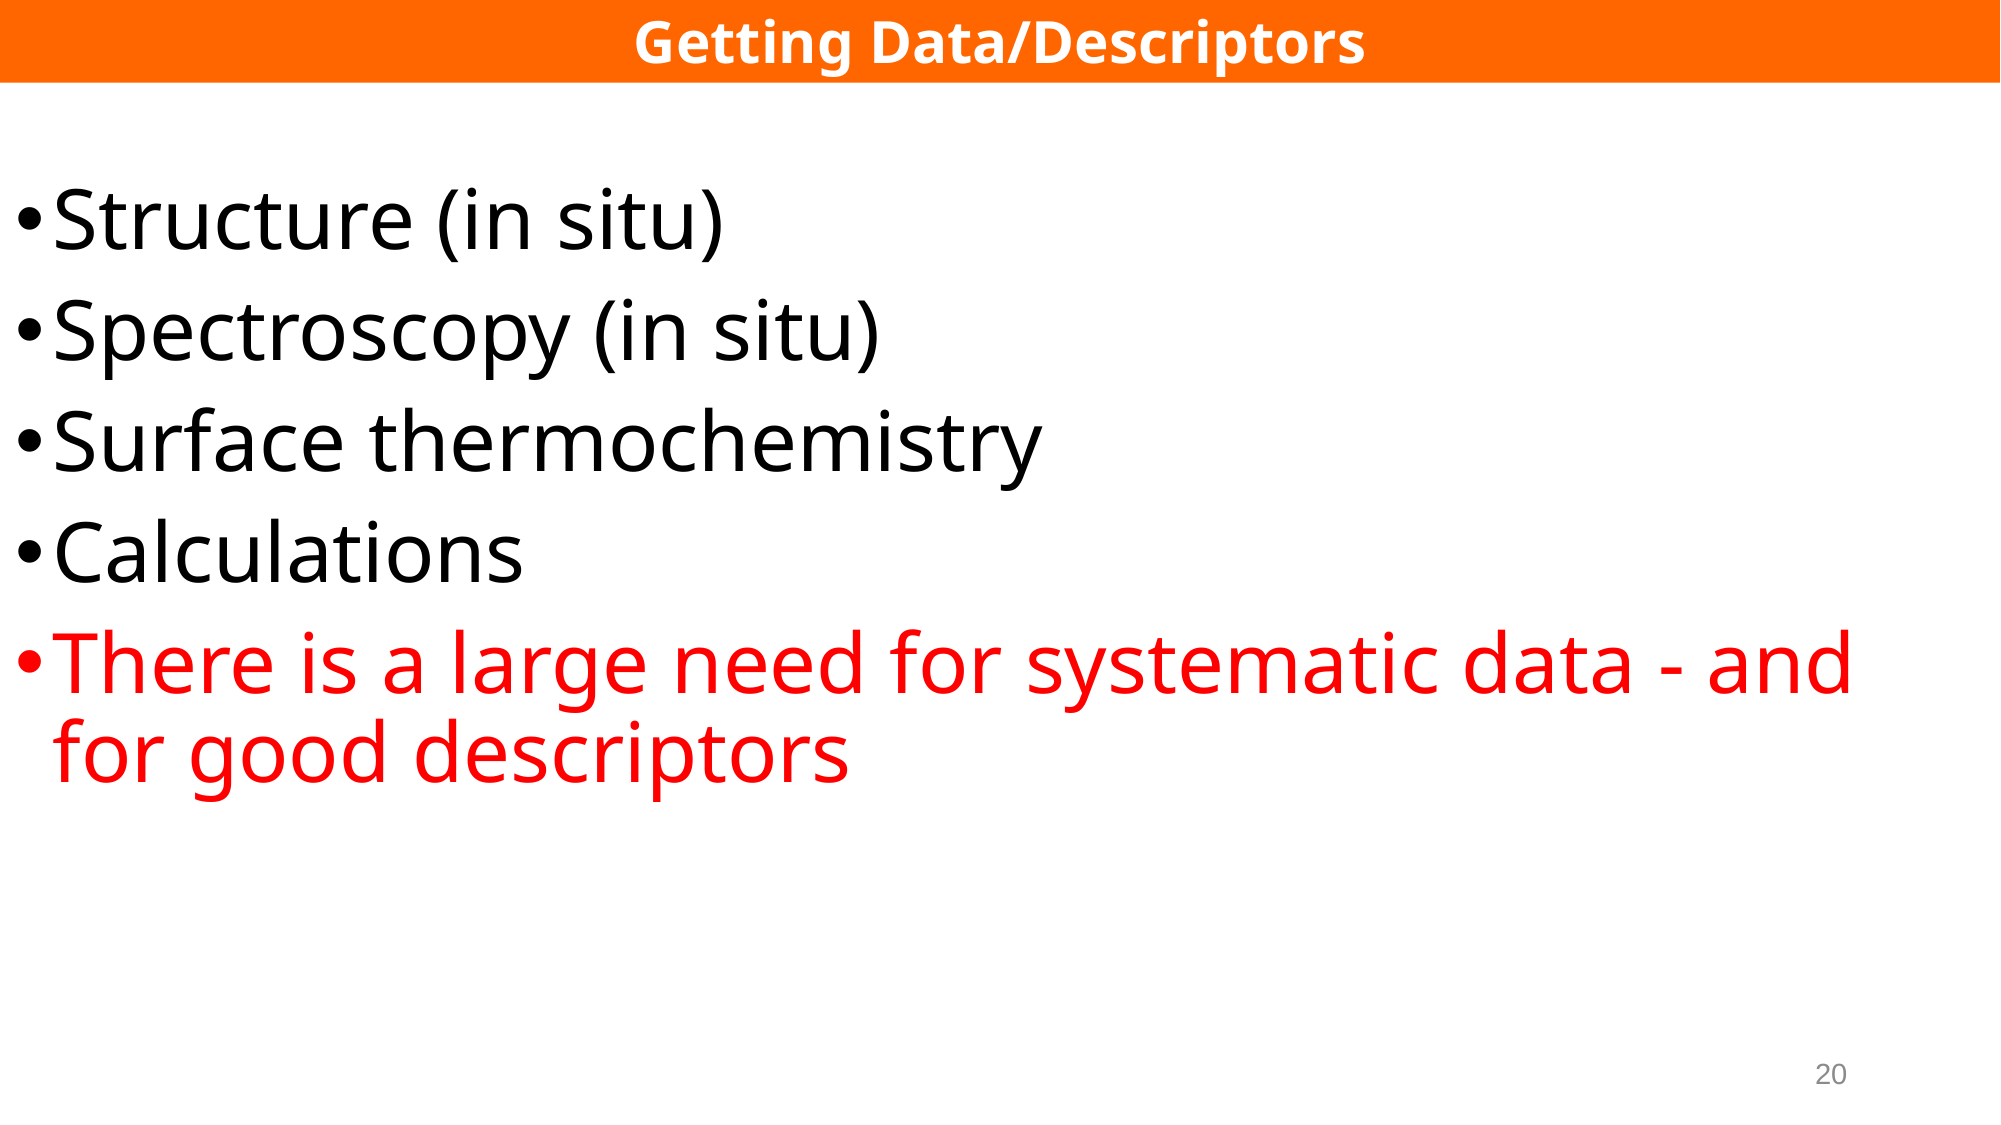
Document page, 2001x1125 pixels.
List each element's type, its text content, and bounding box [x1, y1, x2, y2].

list Structure (in situ) Spectroscopy (in situ) Surface thermochemistry Calculations There is a large need for systematic data - and for good descriptors [0, 170, 2000, 605]
text_box Getting Data/Descriptors [0, 0, 2000, 83]
slide_number 20 [1412, 1042, 1863, 1103]
